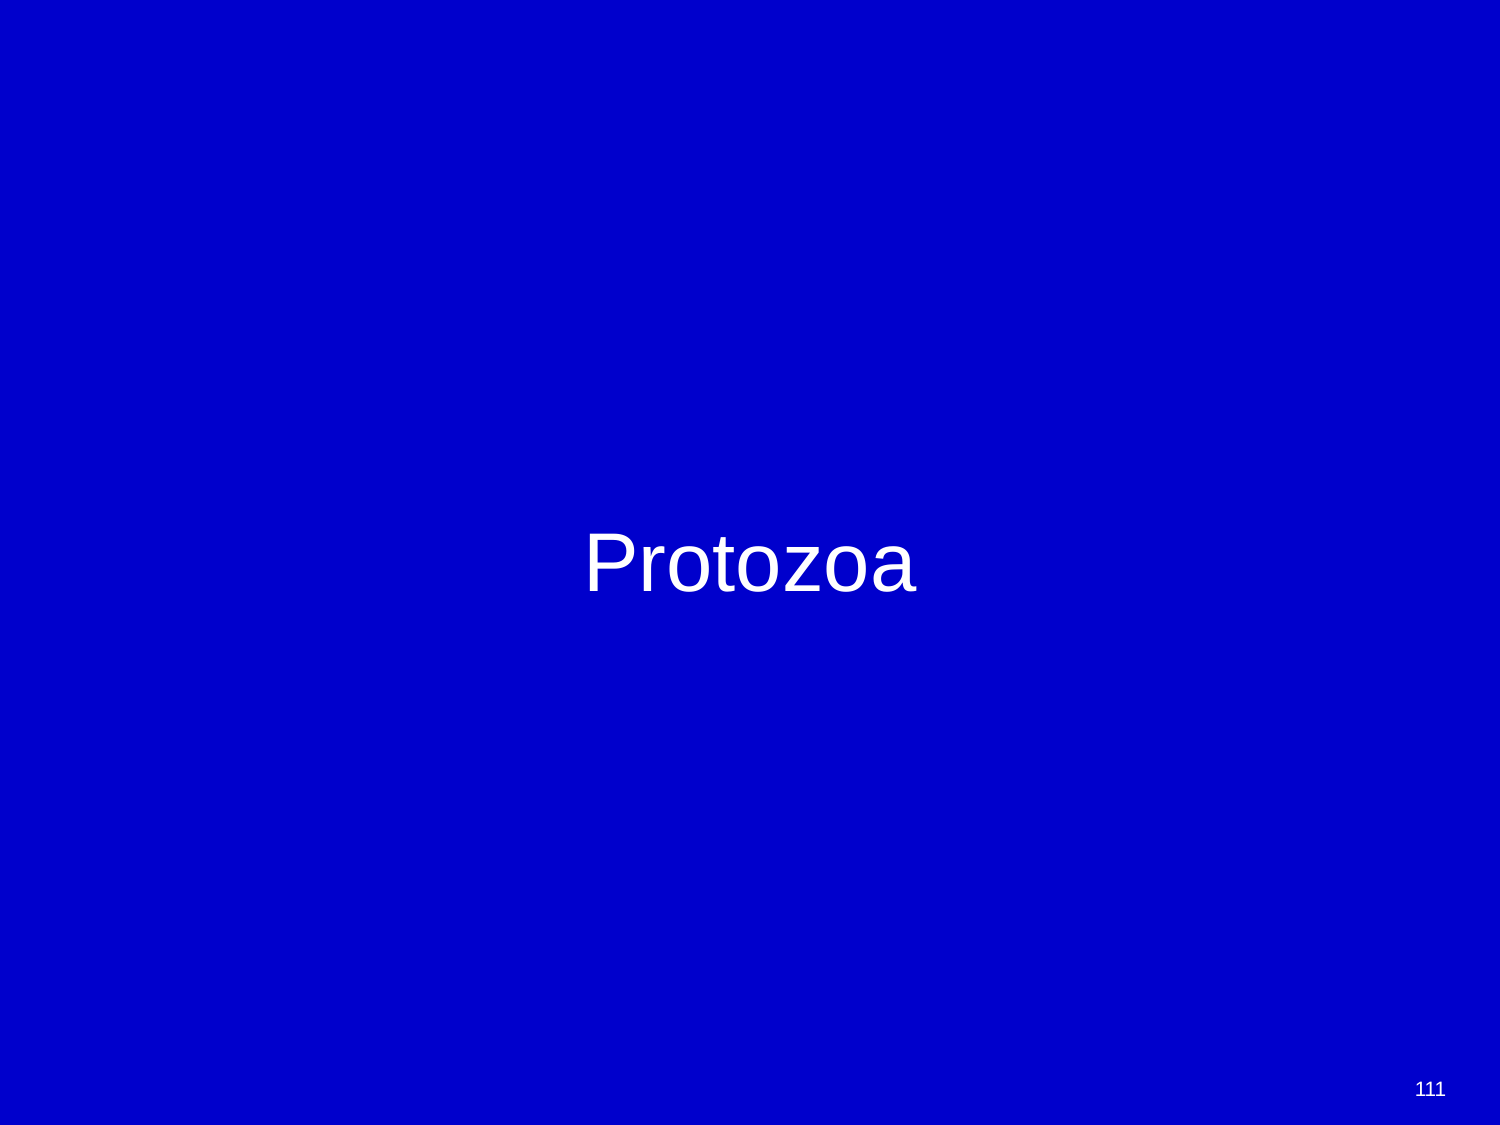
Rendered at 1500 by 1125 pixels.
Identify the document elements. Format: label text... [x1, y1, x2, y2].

list Protozoa [111, 249, 1388, 982]
